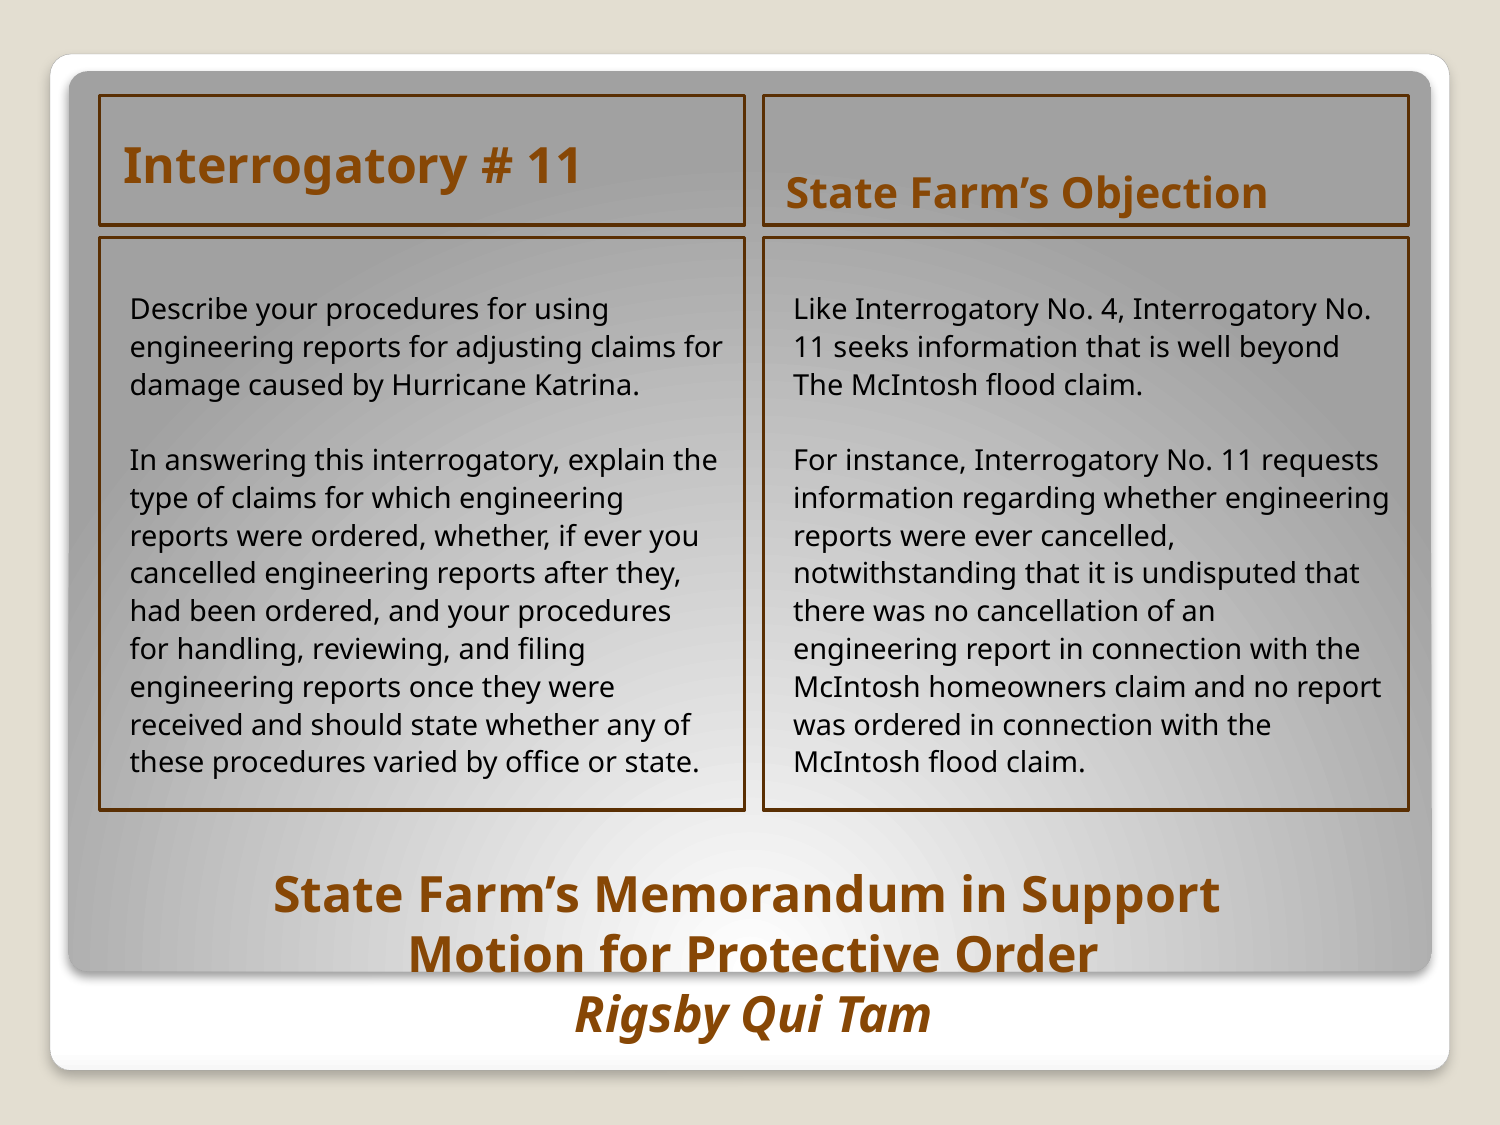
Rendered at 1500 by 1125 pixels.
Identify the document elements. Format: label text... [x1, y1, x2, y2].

list Like Interrogatory No. 4, Interrogatory No. 11 seeks information that is well beyond The McIntosh flood claim. For instance, Interrogatory No. 11 requests information regarding whether engineering reports were ever cancelled, notwithstanding that it is undisputed that there was no cancellation of an engineering report in connection with the McIntosh homeowners claim and no report was ordered in connection with the McIntosh flood claim. [763, 237, 1409, 810]
list Interrogatory # 11 [99, 95, 745, 225]
list State Farm’s Objection [763, 95, 1409, 225]
title State Farm’s Memorandum in Support Motion for Protective Order Rigsby Qui Tam [82, 817, 1425, 1050]
list Describe your procedures for using engineering reports for adjusting claims for damage caused by Hurricane Katrina. In answering this interrogatory, explain the type of claims for which engineering reports were ordered, whether, if ever you cancelled engineering reports after they, had been ordered, and your procedures for handling, reviewing, and filing engineering reports once they were received and should state whether any of these procedures varied by office or state. [99, 237, 745, 810]
